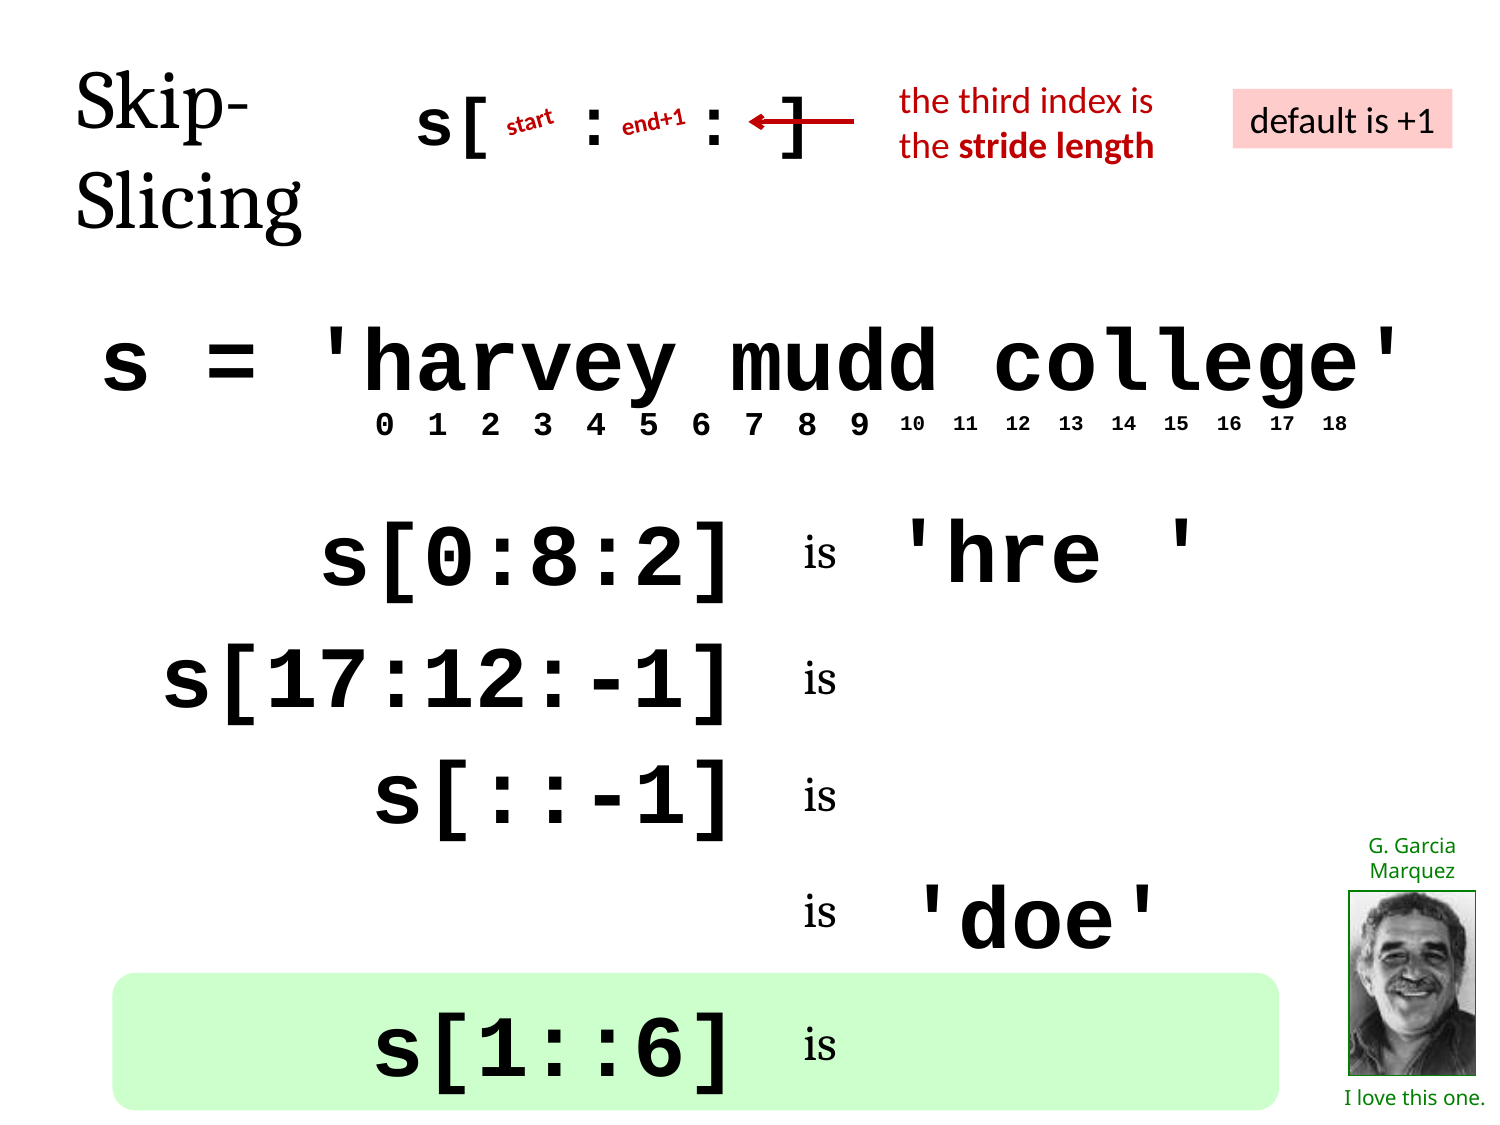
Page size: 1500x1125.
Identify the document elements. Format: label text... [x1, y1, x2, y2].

text_box 4 [558, 394, 611, 450]
text_box 1 [400, 394, 453, 450]
text_box is [788, 753, 852, 829]
text_box 18 [1297, 402, 1373, 443]
text_box 16 [1191, 402, 1244, 443]
text_box 3 [505, 394, 558, 450]
text_box 'hre ' [878, 487, 1223, 608]
text_box 8 [769, 394, 822, 450]
text_box 7 [716, 394, 769, 450]
text_box 'doe' [891, 853, 1184, 974]
text_box is [788, 870, 852, 945]
text_box the third index is the stride length [884, 68, 1208, 174]
text_box [112, 972, 1280, 1111]
text_box start [452, 78, 603, 162]
text_box 11 [928, 402, 980, 443]
text_box 6 [664, 394, 716, 450]
picture [1349, 891, 1476, 1076]
text_box default is +1 [1232, 88, 1453, 149]
text_box is [788, 511, 852, 586]
text_box 5 [611, 394, 664, 450]
text_box 12 [980, 402, 1033, 443]
text_box 2 [453, 394, 505, 450]
text_box s = 'harvey mudd college' [37, 295, 1475, 416]
text_box is [788, 1002, 852, 1078]
text_box end+1 [576, 83, 731, 157]
text_box Skip-Slicing [62, 37, 425, 253]
text_box s[1::6] [356, 981, 754, 1102]
text_box 0 [347, 394, 400, 450]
text_box s[0:8:2] [303, 490, 754, 611]
text_box 15 [1138, 402, 1191, 443]
text_box is [788, 637, 852, 713]
text_box s[ : : ] [425, 71, 838, 167]
text_box 9 [822, 394, 898, 450]
text_box 10 [875, 402, 928, 443]
text_box I love this one. [1314, 1077, 1500, 1118]
text_box G. Garcia Marquez [1337, 824, 1488, 890]
text_box 14 [1086, 402, 1138, 443]
text_box s[::-1] [356, 728, 754, 849]
text_box 13 [1033, 402, 1086, 443]
text_box s[17:12:-1] [145, 612, 753, 733]
text_box 17 [1244, 402, 1297, 443]
